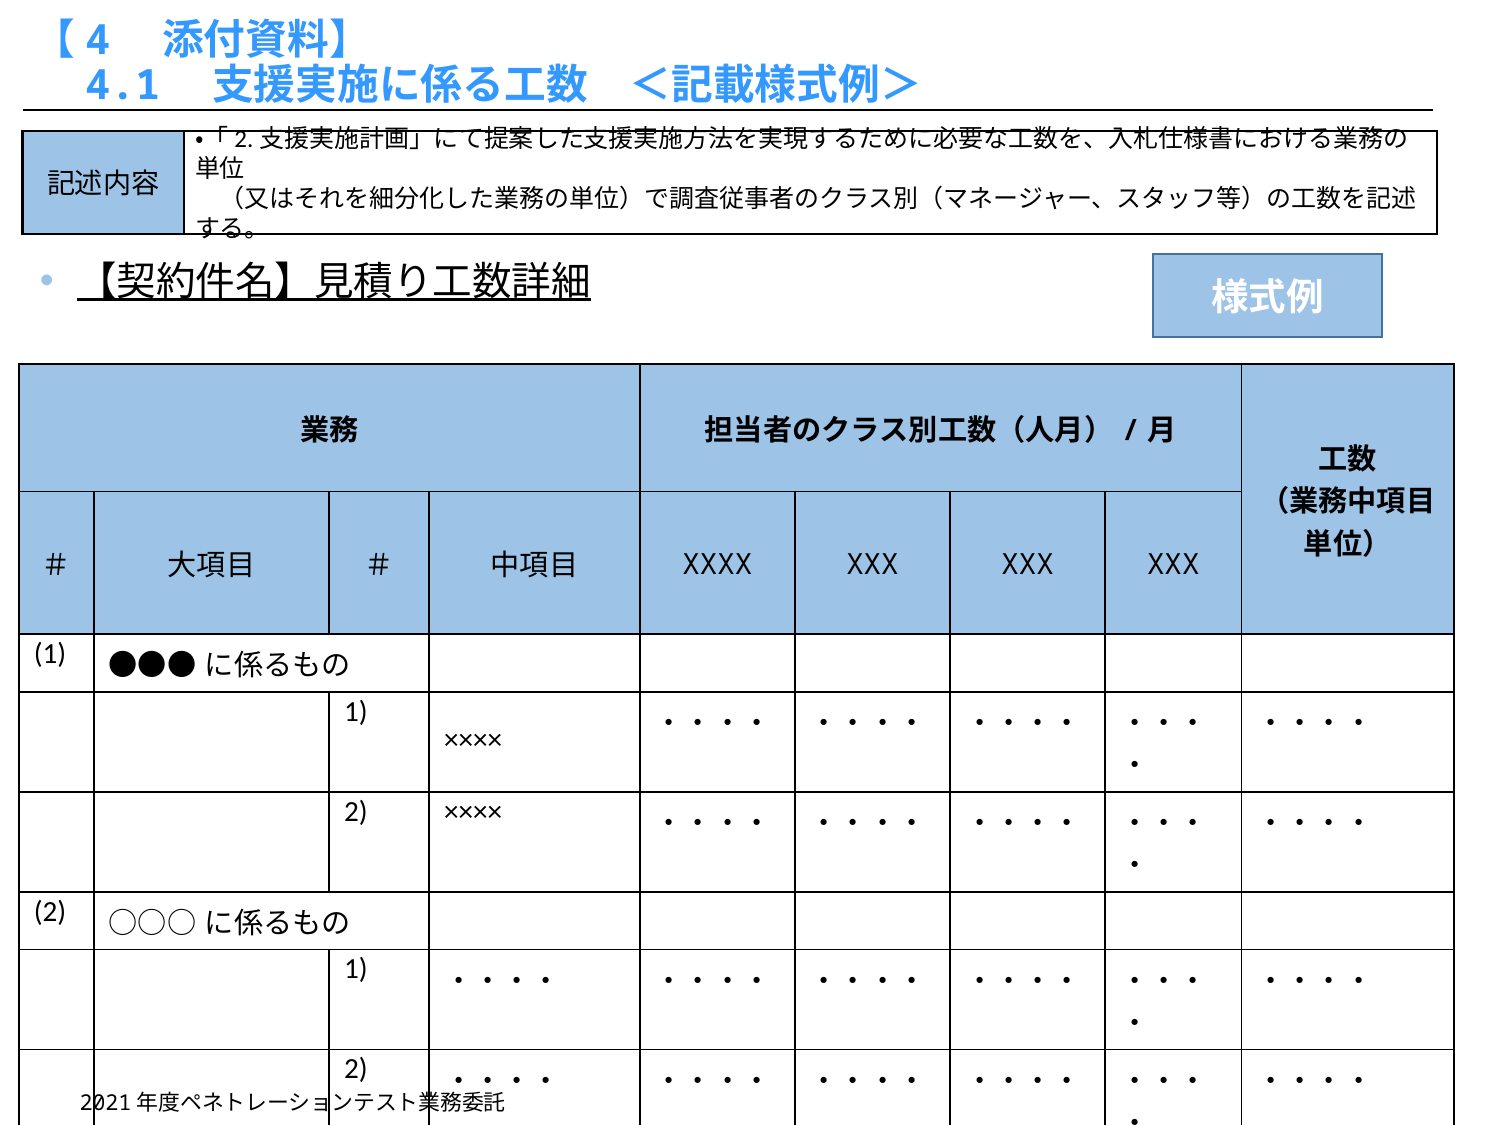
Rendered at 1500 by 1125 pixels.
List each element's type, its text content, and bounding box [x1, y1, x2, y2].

table_cell ・・・・ [796, 1050, 949, 1125]
table_cell ・・・・ [641, 693, 794, 791]
table_cell [796, 635, 949, 691]
table_cell [20, 1050, 93, 1125]
table_cell [430, 893, 639, 949]
table_cell [95, 793, 328, 891]
table_header 工数 （業務中項目 単位） [1242, 365, 1453, 633]
table_cell ・・・・ [1106, 693, 1241, 791]
table_cell ・・・・ [430, 1050, 639, 1125]
table_cell [796, 893, 949, 949]
table_cell (2) [20, 893, 93, 949]
table_header 担当者のクラス別工数（人月）/月 [641, 365, 1241, 491]
table_cell [1106, 893, 1241, 949]
table_cell ・・・・ [1106, 1050, 1241, 1125]
table_cell [1106, 635, 1241, 691]
table_cell ・・・・ [430, 950, 639, 1049]
table_cell [20, 793, 93, 891]
table_cell [951, 635, 1104, 691]
table_cell ＃ [330, 492, 428, 633]
table_cell ・・・・ [641, 1050, 794, 1125]
title 【4 添付資料】 4.1 支援実施に係る工数 ＜記載様式例＞ [18, 6, 1472, 121]
table_cell ・・・・ [1106, 793, 1241, 891]
table_cell [951, 893, 1104, 949]
table_cell ●●●に係るもの [95, 635, 428, 691]
table_cell [430, 635, 639, 691]
table_cell (1) [20, 635, 93, 691]
list 【契約件名】見積り工数詳細 [24, 253, 1422, 363]
table_cell [95, 950, 328, 1049]
table_cell ・・・・ [1242, 950, 1453, 1049]
text_box ・「2.支援実施計画」にて提案した支援実施方法を実現するために必要な工数を、入札仕様書における業務の単位 （又はそれを細分化した業務の単位）で調査従事者のクラス別（マネージャー、スタッフ等）の工数を記述する。 [185, 130, 1438, 235]
table_cell ・・・・ [951, 1050, 1104, 1125]
table_cell [20, 950, 93, 1049]
table_cell [20, 693, 93, 791]
table_cell [1242, 635, 1453, 691]
table_cell ・・・・ [796, 693, 949, 791]
table_cell ＃ [20, 492, 93, 633]
table_cell [641, 893, 794, 949]
table_cell XXX [796, 492, 949, 633]
table_cell ・・・・ [951, 793, 1104, 891]
table_cell 2) [330, 1050, 428, 1125]
table_cell [1242, 893, 1453, 949]
table_cell ×××× [430, 693, 639, 791]
table_cell [95, 693, 328, 791]
text_box 記述内容 [21, 130, 185, 235]
table_cell ○○○に係るもの [95, 893, 428, 949]
table_cell ・・・・ [951, 950, 1104, 1049]
table_cell ・・・・ [796, 793, 949, 891]
table_header 業務 [20, 365, 639, 491]
table_cell ・・・・ [1242, 1050, 1453, 1125]
table_cell ×××× [430, 793, 639, 891]
table_cell ・・・・ [641, 950, 794, 1049]
text_box 様式例 [1152, 253, 1383, 338]
table_cell [95, 1050, 328, 1125]
table_cell 1) [330, 950, 428, 1049]
table_cell 1) [330, 693, 428, 791]
table_cell ・・・・ [641, 793, 794, 891]
table_cell ・・・・ [796, 950, 949, 1049]
table_cell 中項目 [430, 492, 639, 633]
table_cell XXX [951, 492, 1104, 633]
table_cell ・・・・ [1242, 793, 1453, 891]
table_cell ・・・・ [1106, 950, 1241, 1049]
table_cell XXX [1106, 492, 1241, 633]
table_cell 2) [330, 793, 428, 891]
table_cell XXXX [641, 492, 794, 633]
table_cell [641, 635, 794, 691]
table_cell 大項目 [95, 492, 328, 633]
table_cell ・・・・ [1242, 693, 1453, 791]
table_cell ・・・・ [951, 693, 1104, 791]
